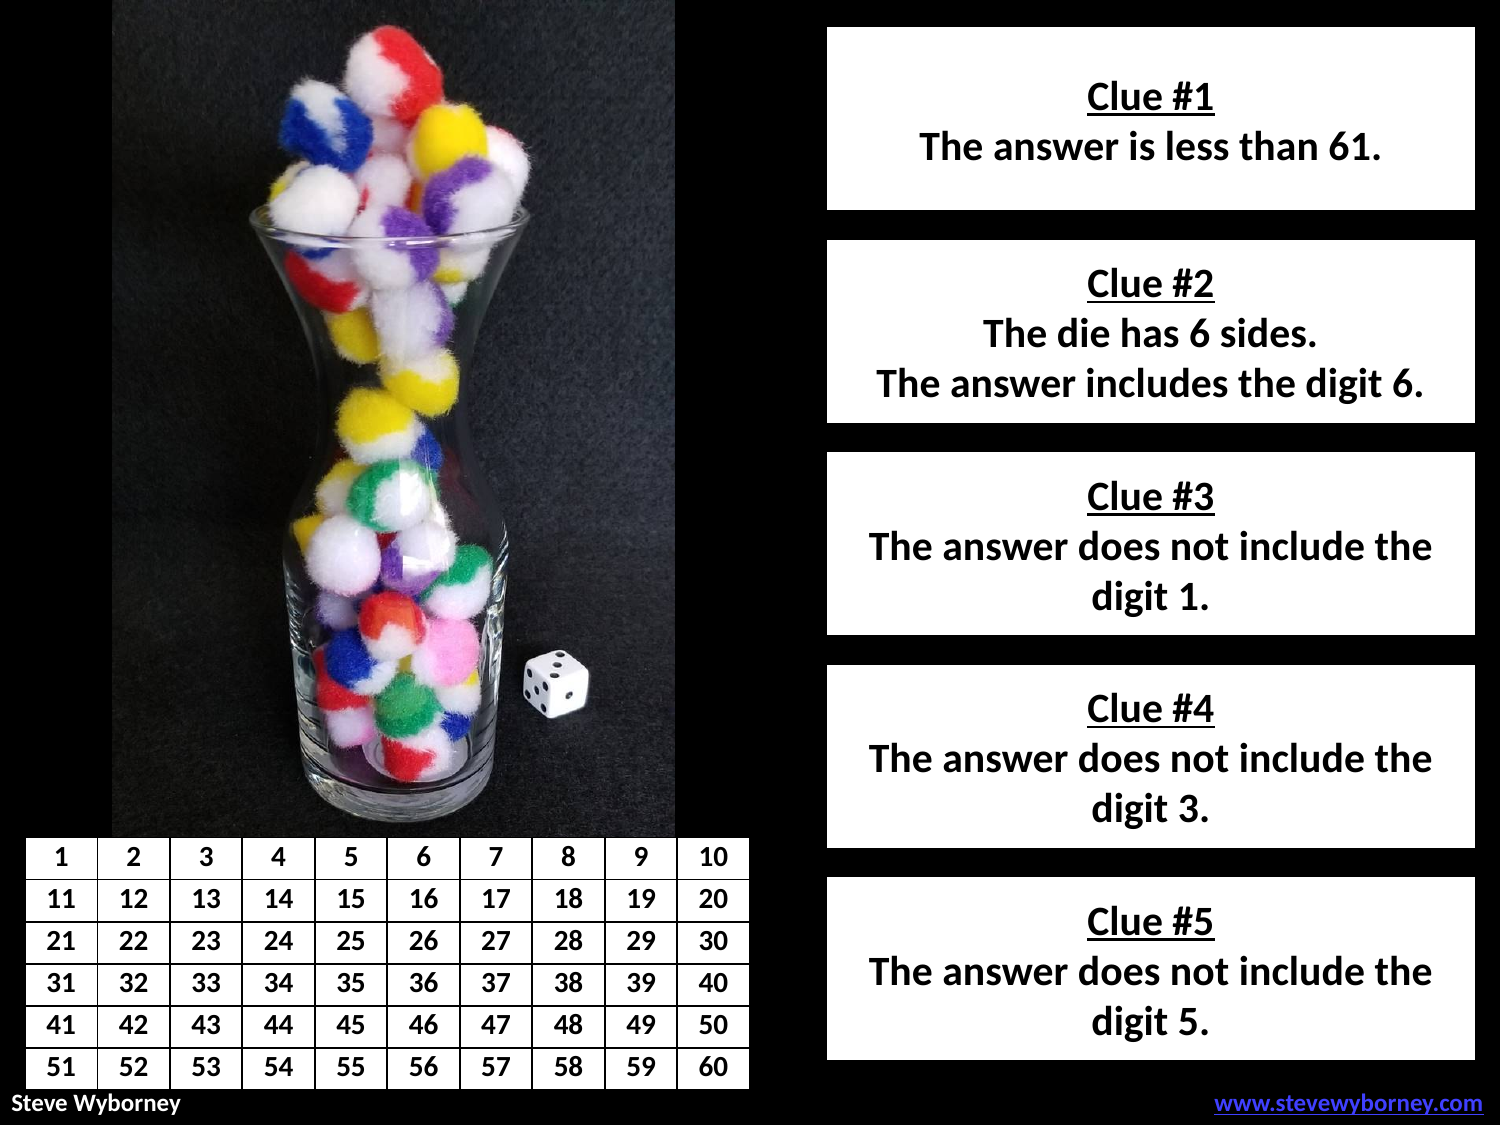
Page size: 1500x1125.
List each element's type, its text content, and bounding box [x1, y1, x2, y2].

table_header 1 [26, 838, 97, 879]
table_cell 28 [533, 923, 604, 963]
table_cell 55 [316, 1049, 386, 1089]
table_cell 42 [98, 1007, 169, 1047]
table_cell 15 [316, 896, 386, 921]
table_cell 32 [98, 965, 169, 1005]
text_box Steve Wyborney [0, 1079, 196, 1125]
table_cell 23 [171, 923, 241, 963]
table_cell 57 [461, 1049, 531, 1089]
table_cell 48 [533, 1007, 604, 1047]
table_cell 53 [171, 1049, 241, 1089]
table_cell 27 [461, 923, 531, 963]
table_cell 49 [606, 1007, 676, 1047]
table_cell 43 [171, 1007, 241, 1047]
table_header 2 [98, 838, 107, 879]
table_cell 37 [461, 965, 531, 1005]
text_box Clue #2 The die has 6 sides. The answer includes the digit 6. [823, 235, 1479, 427]
table_cell 24 [243, 923, 314, 963]
table_cell 58 [533, 1049, 604, 1089]
table_cell 36 [388, 965, 459, 1005]
table_cell 19 [606, 894, 676, 921]
table_cell 18 [533, 896, 604, 921]
table_cell 56 [388, 1049, 459, 1089]
table_cell 25 [316, 923, 386, 963]
table_cell 22 [98, 923, 169, 963]
table_cell 13 [171, 896, 241, 921]
text_box www.stevewyborney.com [1199, 1079, 1499, 1125]
table_cell 46 [388, 1007, 459, 1047]
table_cell 29 [606, 923, 676, 963]
table_cell 59 [606, 1049, 676, 1089]
table_cell 60 [678, 1049, 749, 1089]
table_cell 40 [678, 965, 749, 1005]
table_cell 44 [243, 1007, 314, 1047]
text_box Clue #3 The answer does not include the digit 1. [823, 448, 1479, 640]
table_cell 16 [388, 896, 459, 921]
table_cell 26 [388, 923, 459, 963]
table_cell 41 [26, 1007, 97, 1047]
table_cell 33 [171, 965, 241, 1005]
table_cell 51 [26, 1049, 97, 1089]
table_header 10 [679, 838, 749, 879]
table_cell 54 [243, 1049, 314, 1089]
table_cell 17 [461, 896, 531, 921]
table_cell 45 [316, 1007, 386, 1047]
table_cell 30 [678, 923, 749, 963]
table_cell 38 [533, 965, 604, 1005]
table_cell 47 [461, 1007, 531, 1047]
table_cell 20 [678, 880, 749, 921]
table_cell 52 [98, 1049, 169, 1089]
table_cell 14 [243, 896, 314, 921]
text_box Clue #4 The answer does not include the digit 3. [823, 660, 1479, 852]
table_cell 12 [98, 880, 169, 921]
table_cell 39 [606, 965, 676, 1005]
table_cell 21 [26, 923, 97, 963]
table_cell 34 [243, 965, 314, 1005]
text_box Clue #1 The answer is less than 61. [823, 23, 1479, 215]
table_cell 31 [26, 965, 97, 1005]
picture [112, 0, 675, 888]
text_box Clue #5 The answer does not include the digit 5. [823, 873, 1479, 1065]
table_cell 11 [26, 880, 97, 921]
table_cell 35 [316, 965, 386, 1005]
table_cell 50 [678, 1007, 749, 1047]
